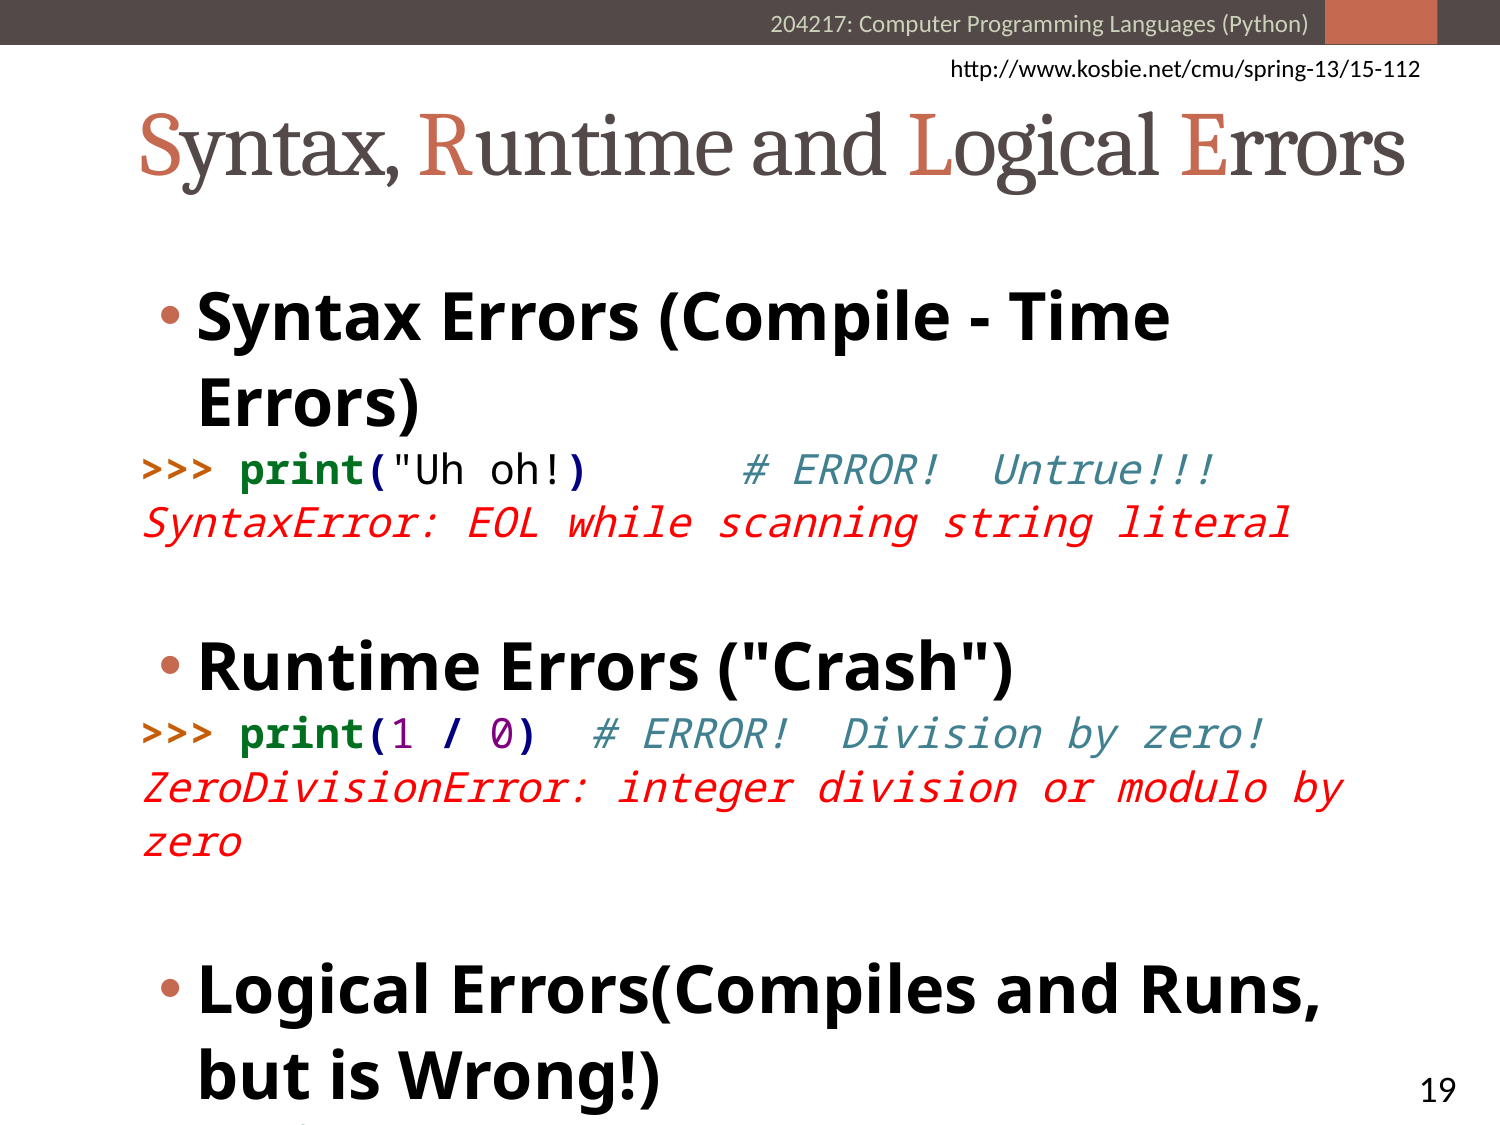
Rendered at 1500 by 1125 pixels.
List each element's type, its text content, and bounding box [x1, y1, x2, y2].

text_box Syntax Errors (Compile - Time Errors) >>> print("Uh oh!) # ERROR! Untrue!!! SyntaxError: EOL while scanning string literal Runtime Errors ("Crash") >>> print(1 / 0) # ERROR! Division by zero! ZeroDivisionError: integer division or modulo by zero Logical Errors(Compiles and Runs, but is Wrong!) >>> print("2 + 2 = 5") # ERROR! Untrue!!! 2 + 2 = 5 [125, 260, 1375, 1125]
title Syntax, Runtime and Logical Errors [125, 45, 1500, 233]
footer http://www.kosbie.net/cmu/spring-13/15-112 [286, 45, 1437, 91]
slide_number 19 [1375, 1048, 1500, 1125]
